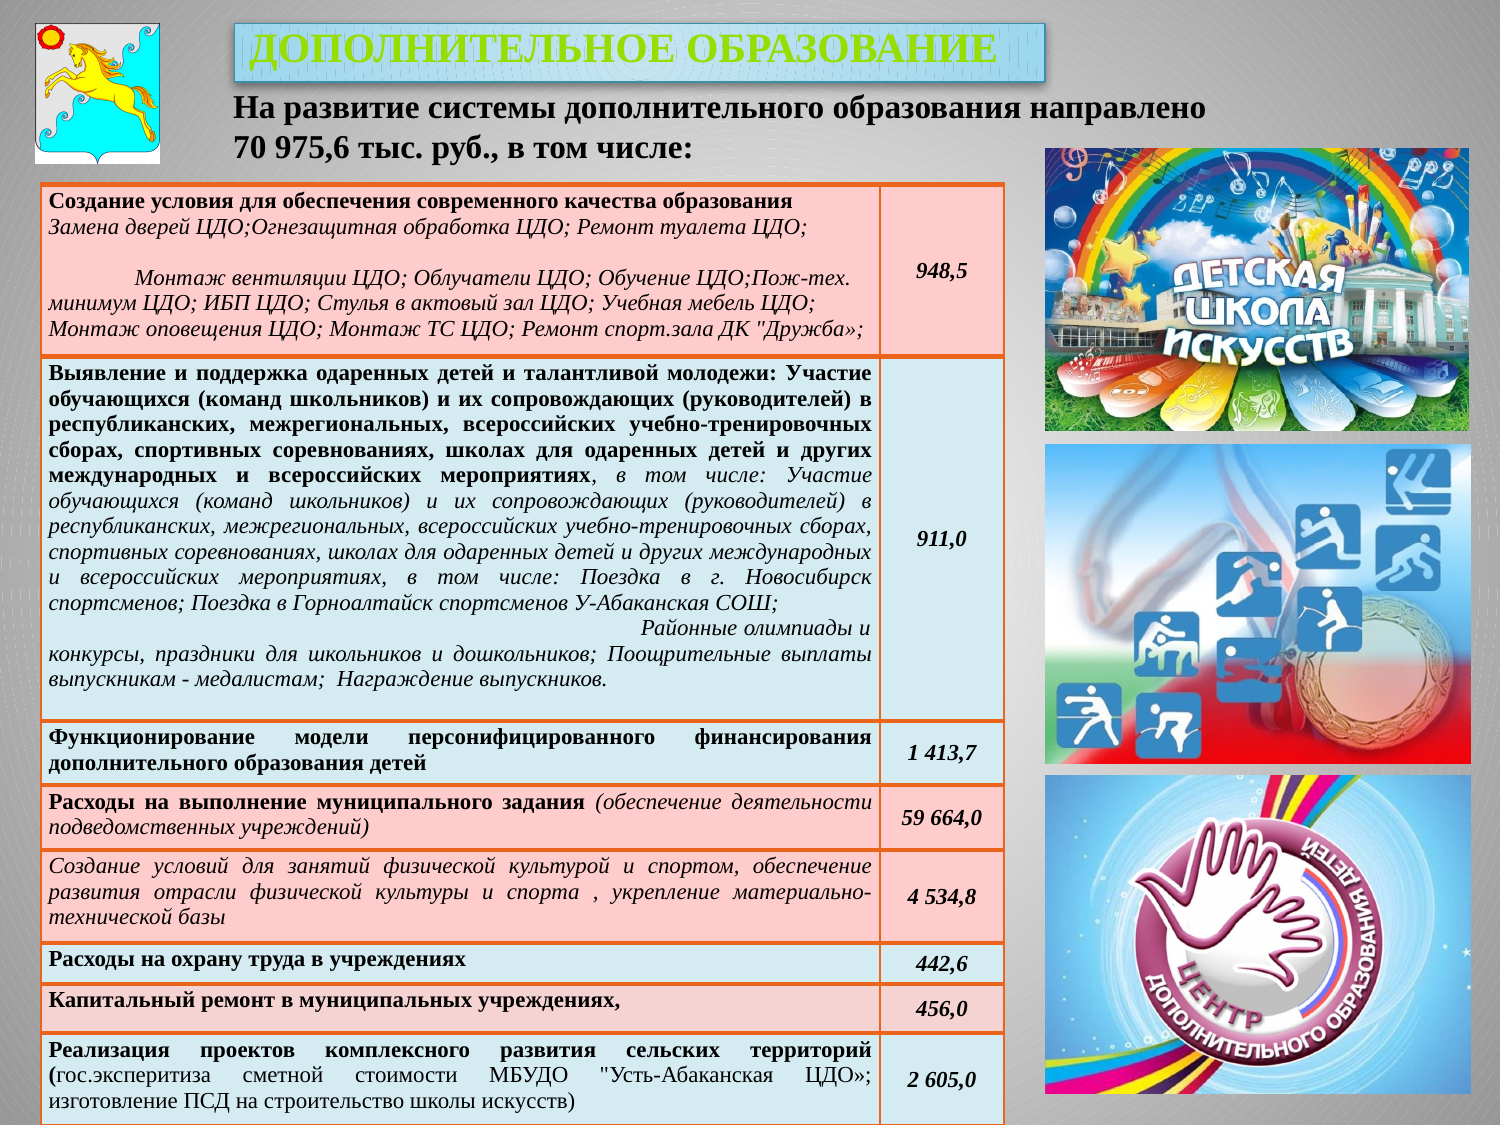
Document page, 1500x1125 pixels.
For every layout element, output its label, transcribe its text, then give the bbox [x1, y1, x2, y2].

table_cell 911,0 [881, 359, 1003, 719]
picture [1045, 148, 1469, 431]
table_cell 4 534,8 [881, 852, 1003, 941]
table_cell 456,0 [881, 986, 1003, 1031]
table_cell 442,6 [881, 945, 1003, 982]
text_box ДОПОЛНИТЕЛЬНОЕ образование [234, 23, 1046, 78]
table_cell 1 413,7 [881, 723, 1003, 783]
table_cell Капитальный ремонт в муниципальных учреждениях, [42, 986, 879, 1031]
picture [1045, 444, 1471, 764]
table_cell 59 664,0 [881, 787, 1003, 848]
table_header 948,5 [881, 187, 1003, 354]
table_cell Расходы на выполнение муниципального задания (обеспечение деятельности подведомственных учреждений) [42, 787, 879, 848]
picture [34, 23, 160, 165]
text_box На развитие системы дополнительного образования направлено 70 975,6 тыс. руб., в том числе: [218, 78, 1461, 173]
table_cell Функционирование модели персонифицированного финансирования дополнительного образования детей [42, 723, 879, 783]
table_header Создание условия для обеспечения современного качества образования Замена дверей ЦДО;Огнезащитная обработка ЦДО; Ремонт туалета ЦДО; Монтаж вентиляции ЦДО; Облучатели ЦДО; Обучение ЦДО;Пож-тех. минимум ЦДО; ИБП ЦДО; Стулья в актовый зал ЦДО; Учебная мебель ЦДО; Монтаж оповещения ЦДО; Монтаж ТС ЦДО; Ремонт спорт.зала ДК "Дружба»; [42, 187, 879, 354]
table_cell Реализация проектов комплексного развития сельских территорий (гос.эксперитиза сметной стоимости МБУДО "Усть-Абаканская ЦДО»; изготовление ПСД на строительство школы искусств) [42, 1035, 879, 1124]
table_cell Расходы на охрану труда в учреждениях [42, 945, 879, 982]
table_cell Выявление и поддержка одаренных детей и талантливой молодежи: Участие обучающихся (команд школьников) и их сопровождающих (руководителей) в республиканских, межрегиональных, всероссийских учебно-тренировочных сборах, спортивных соревнованиях, школах для одаренных детей и других международных и всероссийских мероприятиях, в том числе: Участие обучающихся (команд школьников) и их сопровождающих (руководителей) в республиканских, межрегиональных, всероссийских учебно-тренировочных сборах, спортивных соревнованиях, школах для одаренных детей и других международных и всероссийских мероприятиях, в том числе: Поездка в г. Новосибирск спортсменов; Поездка в Горноалтайск спортсменов У-Абаканская СОШ; Районные олимпиады и конкурсы, праздники для школьников и дошкольников; Поощрительные выплаты выпускникам - медалистам; Награждение выпускников. [42, 359, 879, 719]
table_cell 2 605,0 [881, 1035, 1003, 1124]
table_cell Создание условий для занятий физической культурой и спортом, обеспечение развития отрасли физической культуры и спорта , укрепление материально-технической базы [42, 852, 879, 941]
picture [1045, 774, 1471, 1095]
